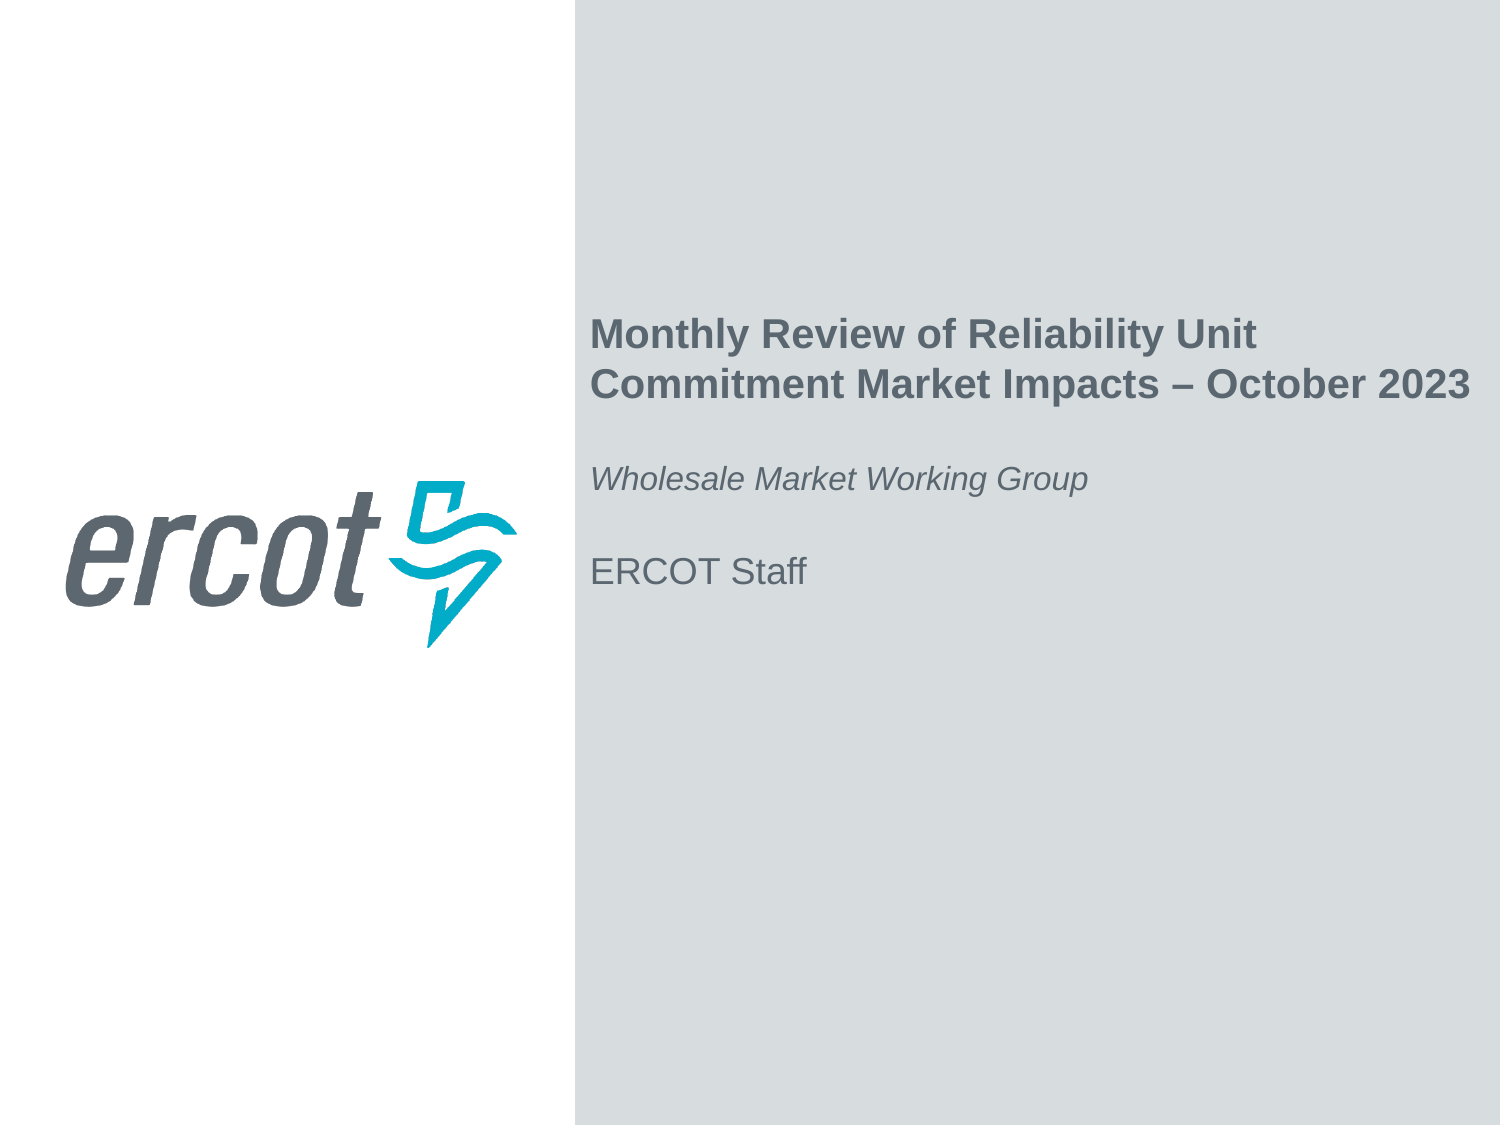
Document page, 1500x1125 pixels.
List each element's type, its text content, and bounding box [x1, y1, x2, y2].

picture [56, 471, 525, 654]
text_box Monthly Review of Reliability Unit Commitment Market Impacts – October 2023 Wholesale Market Working Group ERCOT Staff [575, 299, 1500, 735]
